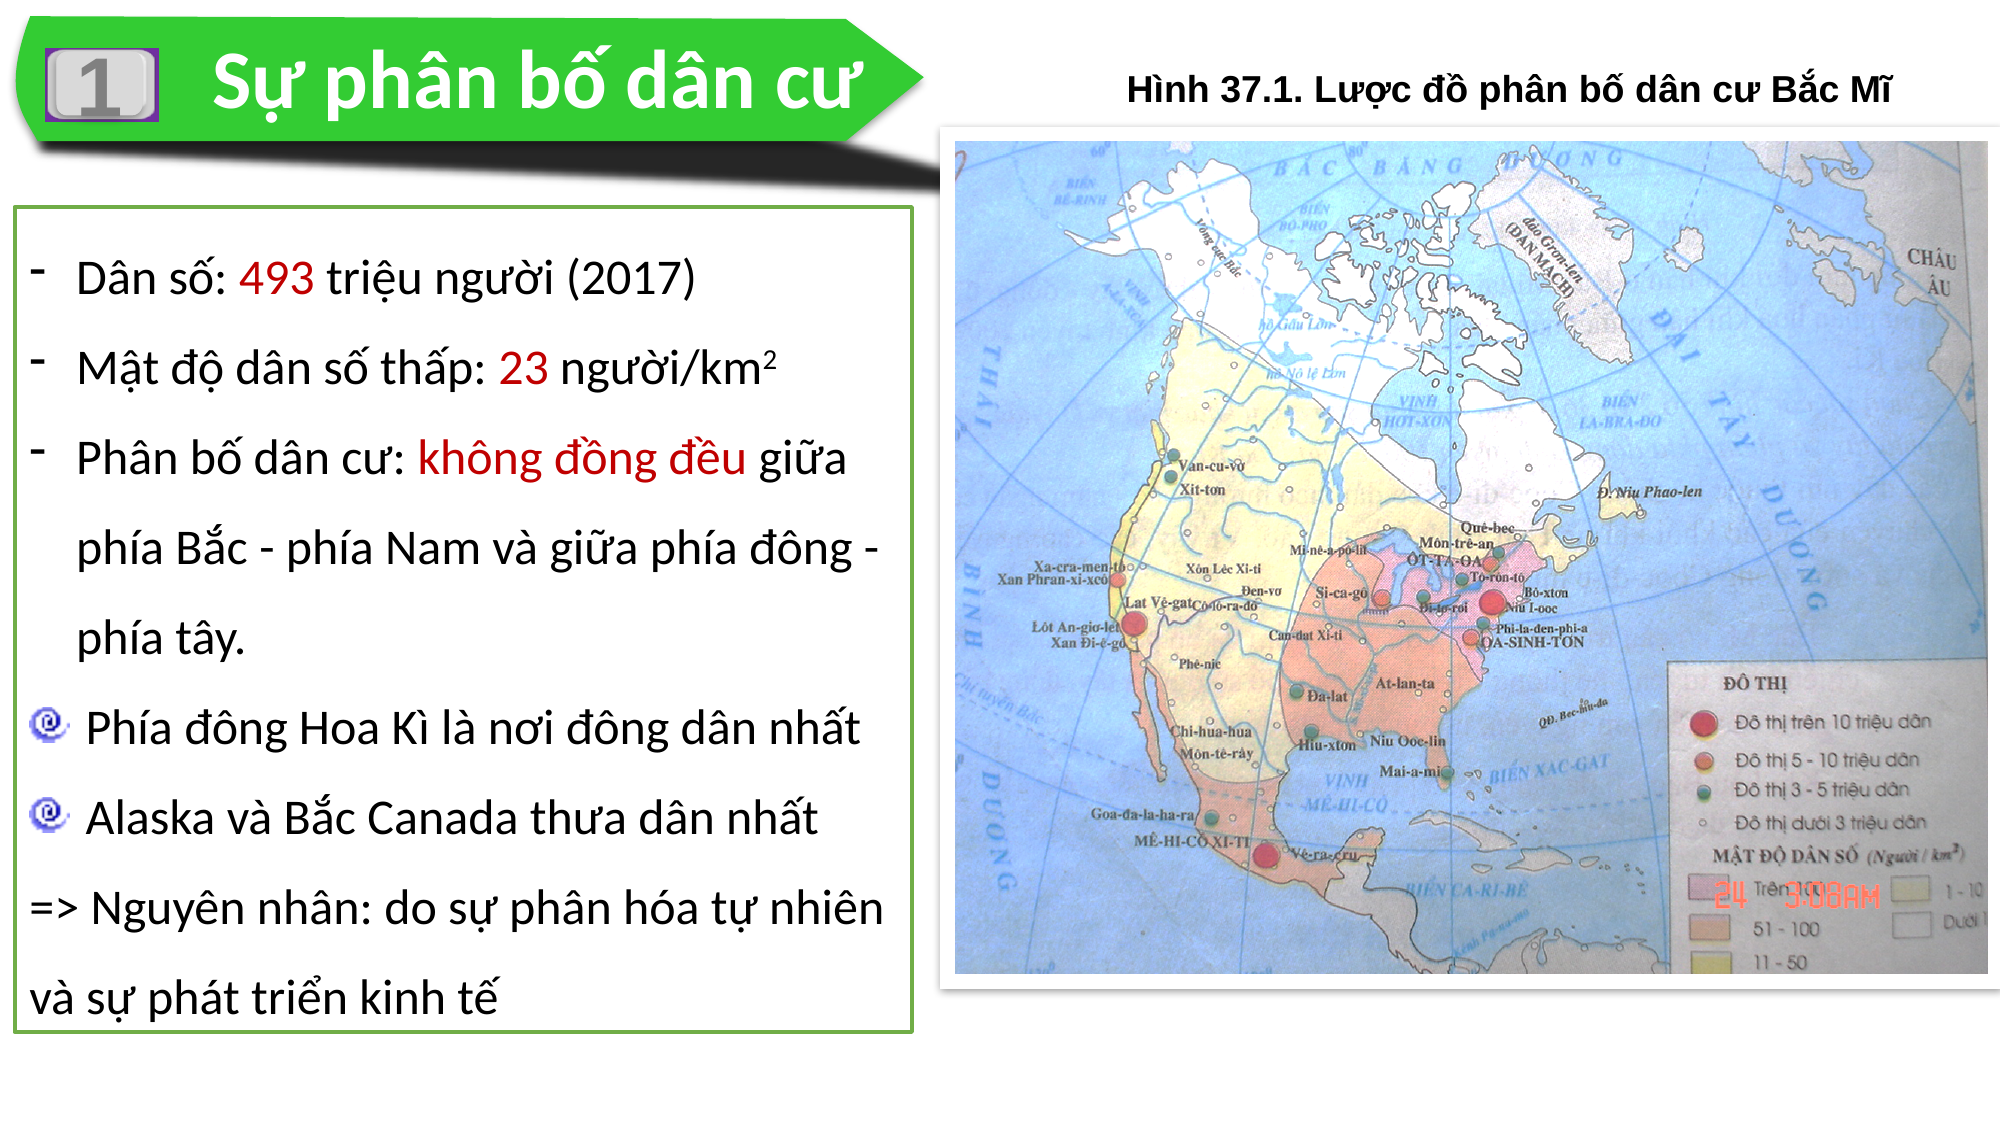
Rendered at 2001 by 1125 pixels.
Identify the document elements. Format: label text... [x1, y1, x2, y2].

picture [29, 707, 70, 743]
picture [29, 797, 70, 833]
text_box Dân số: 493 triệu người (2017) Mật độ dân số thấp: 23 người/km2 Phân bố dân cư: không đồng đều giữa phía Bắc - phía Nam và giữa phía đông - phía tây. Phía đông Hoa Kì là nơi đông dân nhất Alaska và Bắc Canada thưa dân nhất => Nguyên nhân: do sự phân hóa tự nhiên và sự phát triển kinh tế [13, 217, 914, 1034]
picture [954, 140, 1989, 975]
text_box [15, 15, 1161, 213]
text_box Hình 37.1. Lược đồ phân bố dân cư Bắc Mĩ [1165, 57, 2000, 117]
